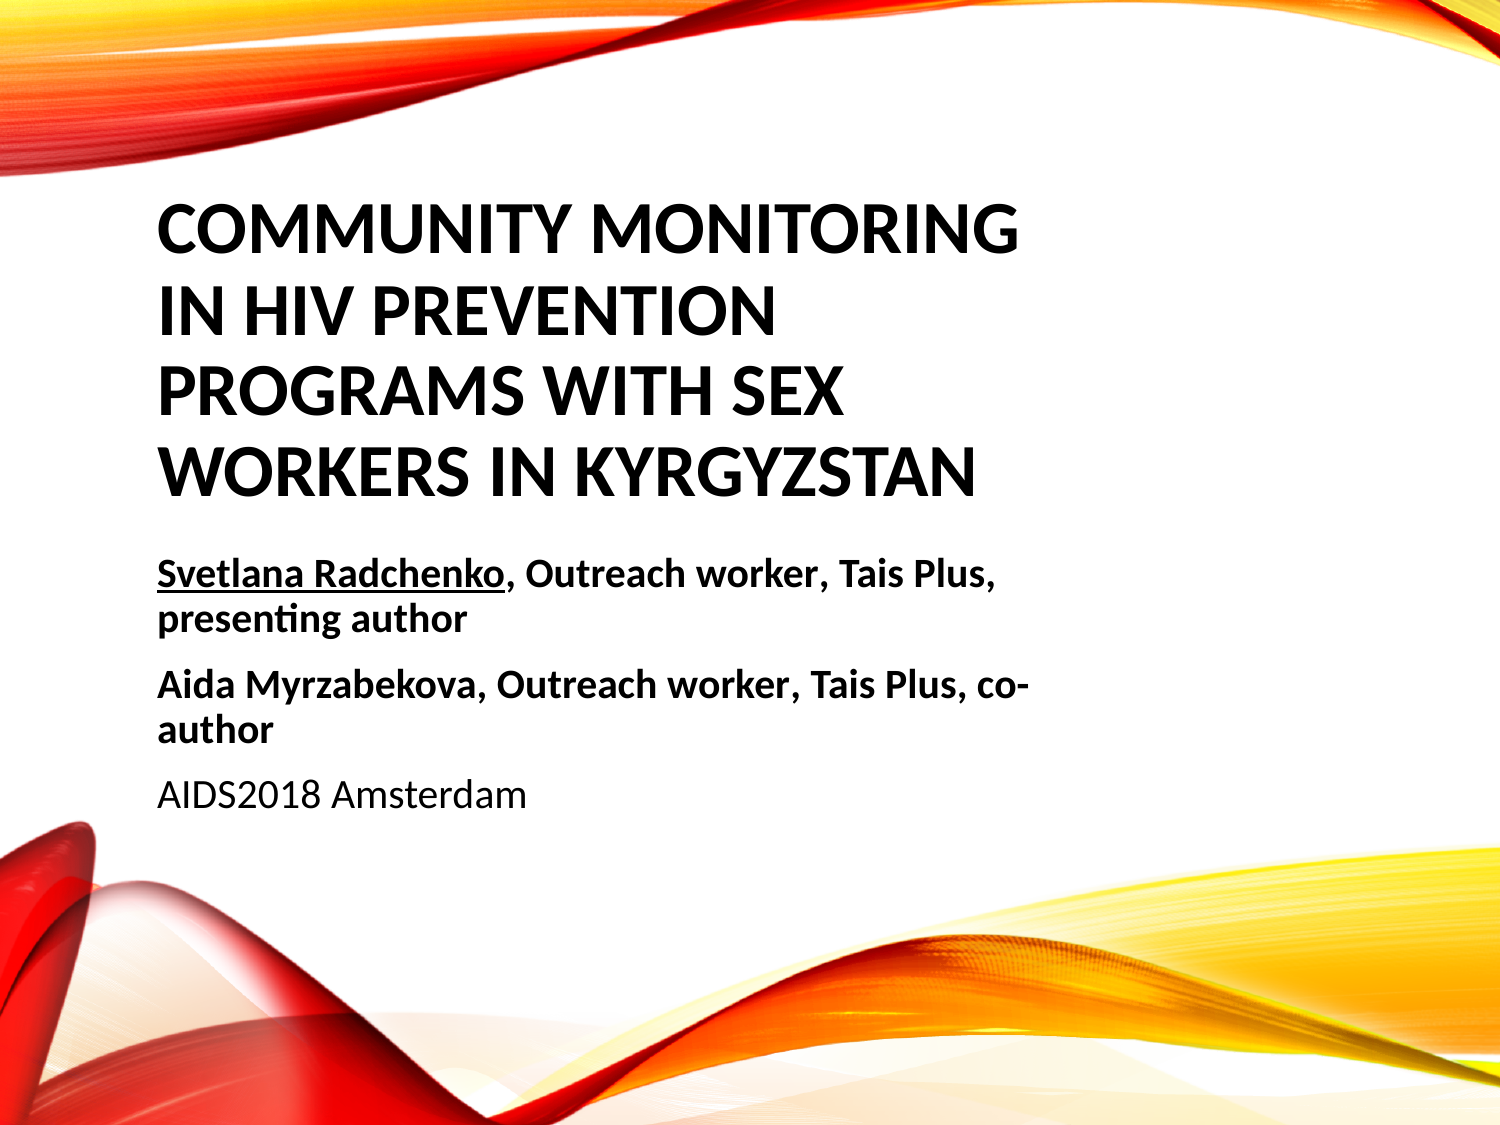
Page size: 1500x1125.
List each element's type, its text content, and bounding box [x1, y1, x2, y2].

title Community monitoring in HIV prevention programs with sex workers in Kyrgyzstan [142, 102, 1113, 521]
subtitle Svetlana Radchenko, Outreach worker, Tais Plus, presenting author Aida Myrzabekova, Outreach worker, Tais Plus, co-author AIDS2018 Amsterdam [142, 543, 1113, 820]
picture [0, 0, 1500, 178]
picture [0, 819, 1500, 1125]
